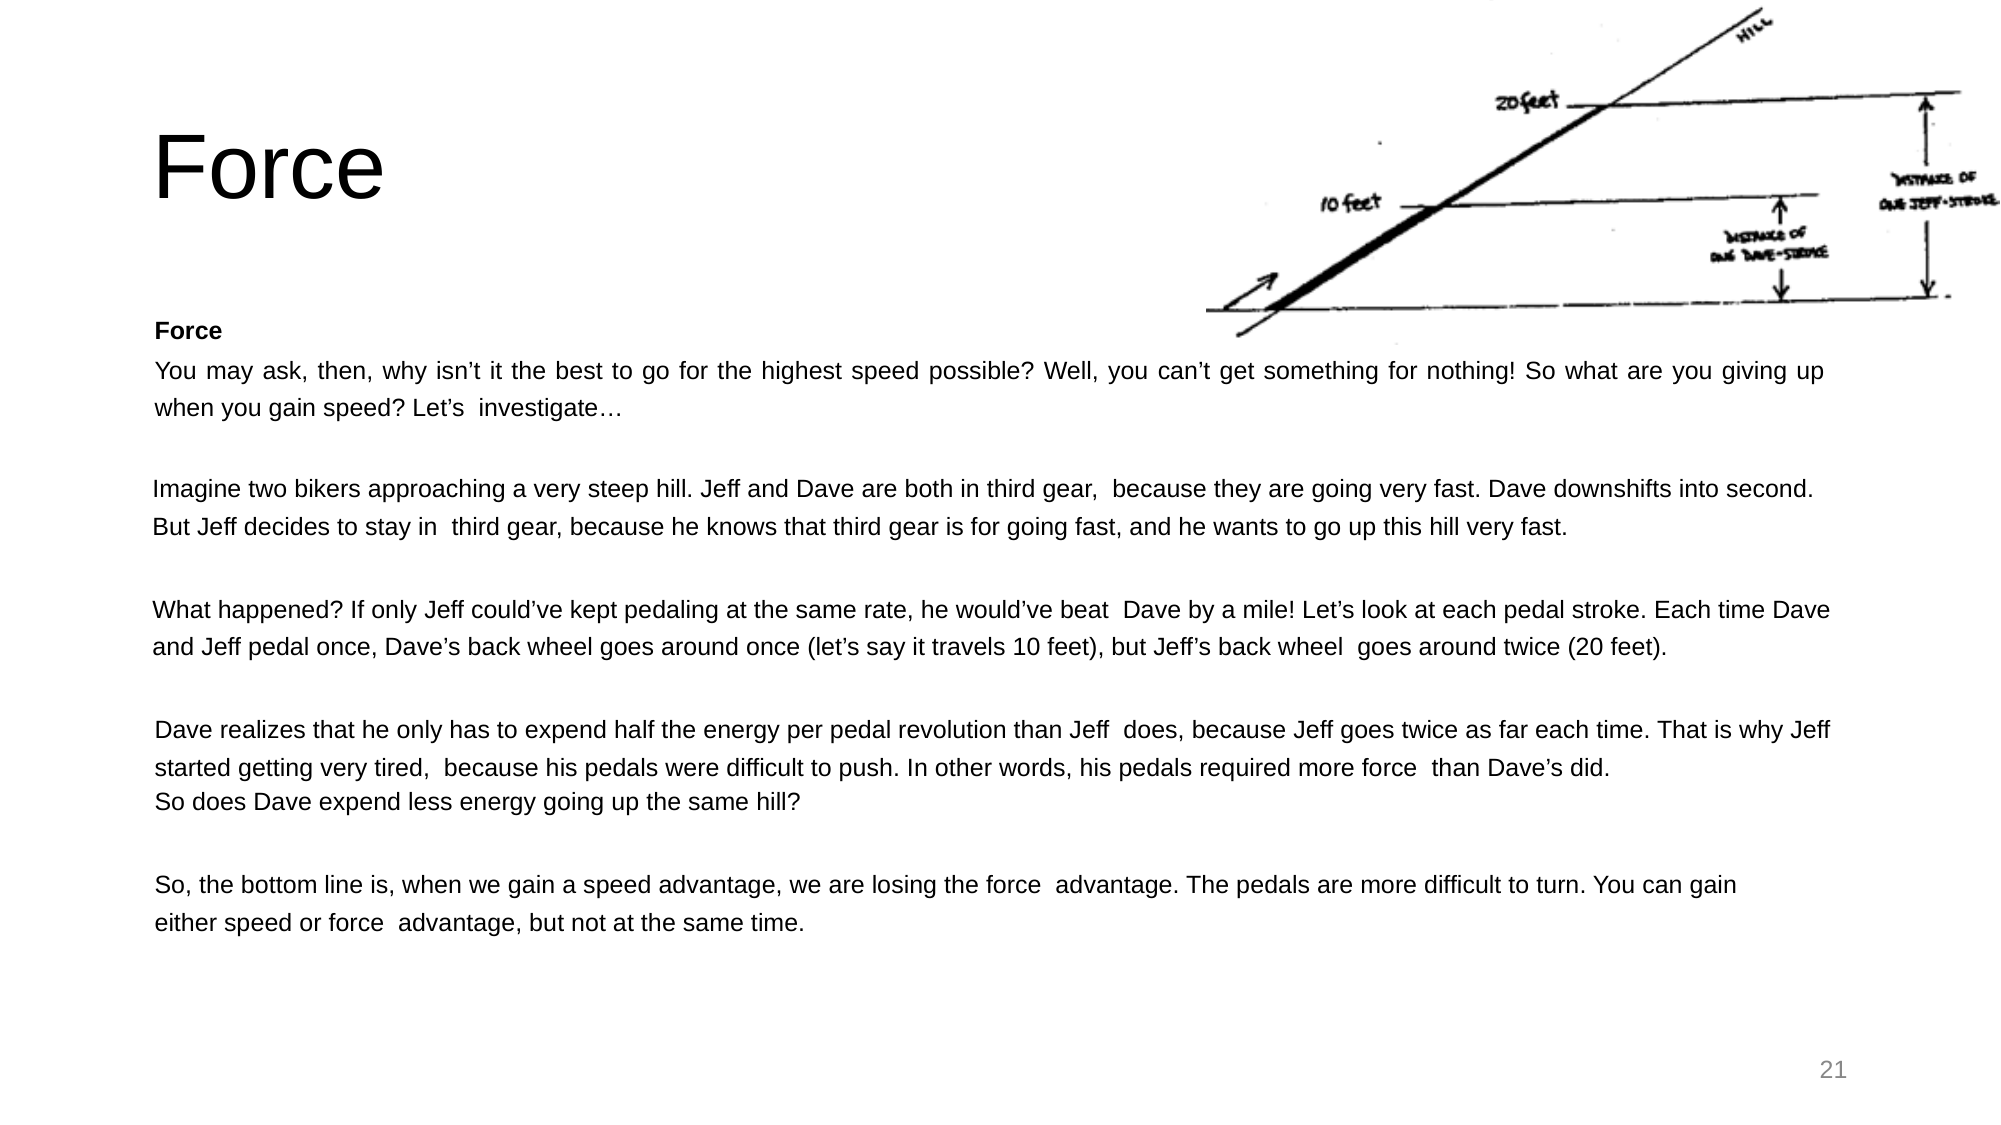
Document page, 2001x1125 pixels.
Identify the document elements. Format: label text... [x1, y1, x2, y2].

list Force You may ask, then, why isn’t it the best to go for the highest speed possible? Well, you can’t get something for nothing! So what are you giving up when you gain speed? Let’s investigate… Imagine two bikers approaching a very steep hill. Jeff and Dave are both in third gear, because they are going very fast. Dave downshifts into second. But Jeff decides to stay in third gear, because he knows that third gear is for going fast, and he wants to go up this hill very fast. What happened? If only Jeff could’ve kept pedaling at the same rate, he would’ve beat Dave by a mile! Let’s look at each pedal stroke. Each time Dave and Jeff pedal once, Dave’s back wheel goes around once (let’s say it travels 10 feet), but Jeff’s back wheel goes around twice (20 feet). Dave realizes that he only has to expend half the energy per pedal revolution than Jeff does, because Jeff goes twice as far each time. That is why Jeff started getting very tired, because his pedals were difficult to push. In other words, his pedals required more force than Dave’s did. So does Dave expend less energy going up the same hill? So, the bottom line is, when we gain a speed advantage, we are losing the force advantage. The pedals are more difficult to turn. You can gain either speed or force advantage, but not at the same time. [137, 299, 1863, 1014]
picture [1206, 0, 2000, 345]
title Force [137, 59, 1201, 278]
slide_number 21 [1791, 1038, 1863, 1099]
